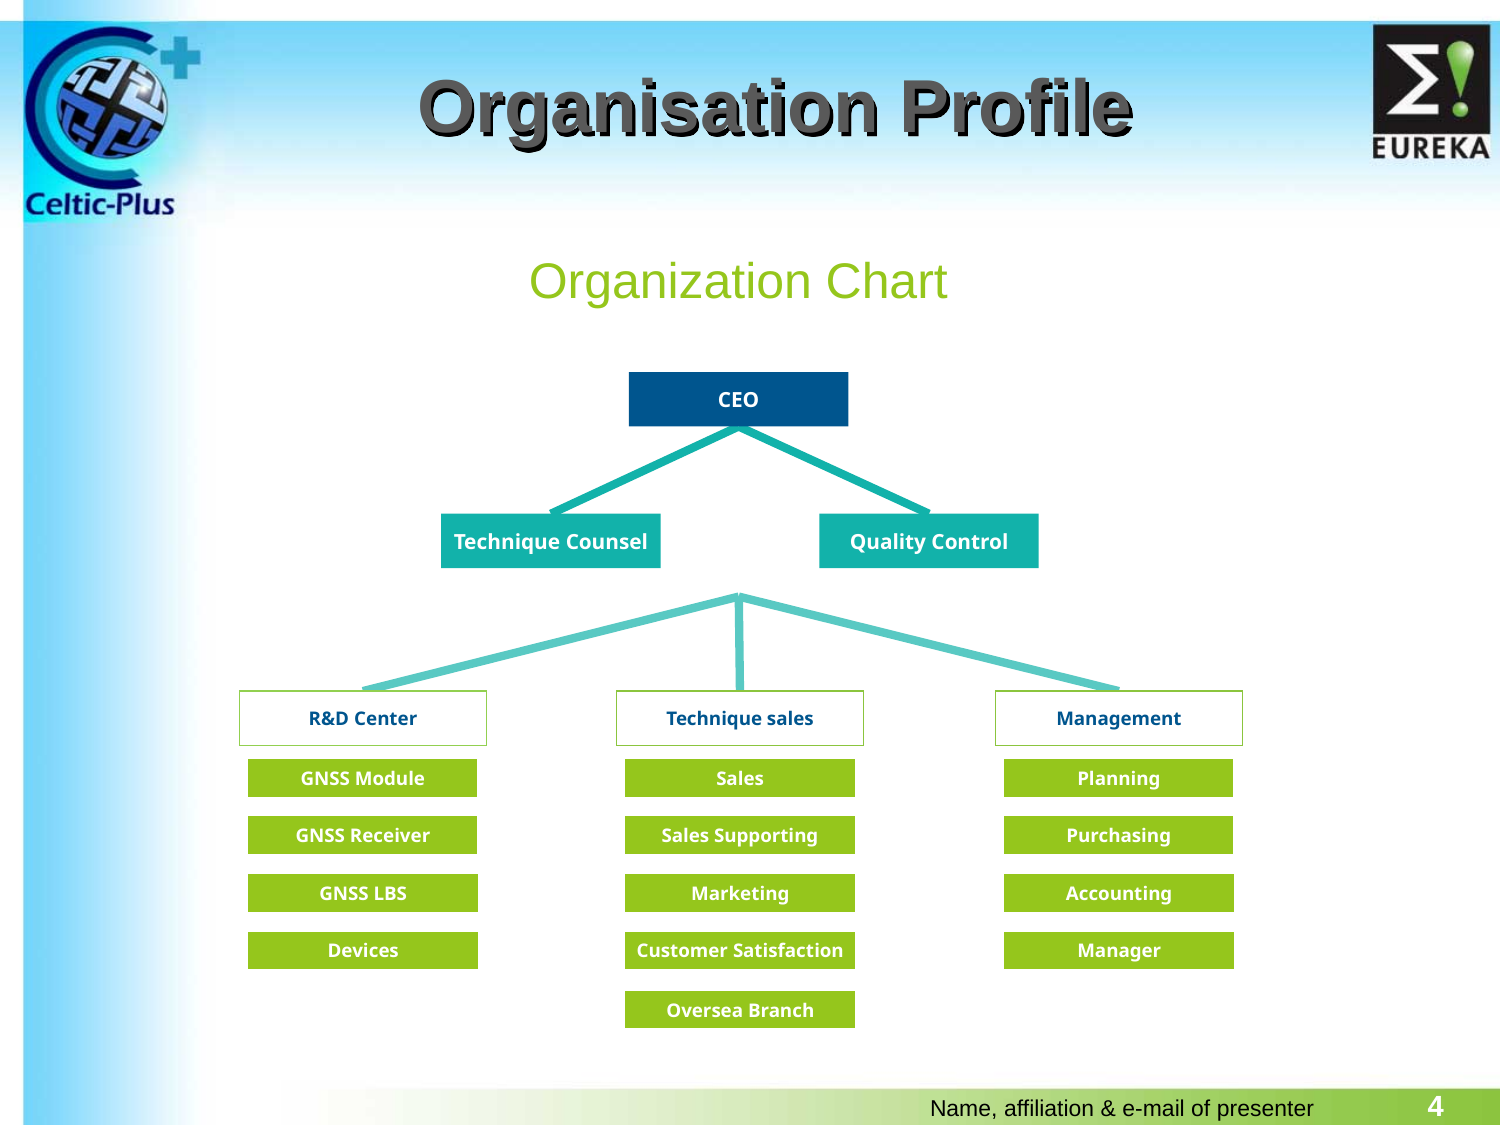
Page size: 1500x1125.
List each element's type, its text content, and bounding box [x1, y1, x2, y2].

text_box Oversea Branch [621, 986, 860, 1033]
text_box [550, 426, 736, 514]
text_box Customer Satisfaction [621, 927, 860, 974]
text_box Name, affiliation & e-mail of presenter [915, 1086, 1350, 1125]
title Organisation Profile [100, 31, 1451, 174]
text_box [239, 690, 487, 974]
slide_number 4 [1222, 1034, 1459, 1094]
text_box Sales [621, 754, 859, 802]
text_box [995, 690, 1243, 974]
picture [0, 0, 1500, 1125]
text_box Marketing [621, 869, 860, 916]
text_box Quality Control [819, 513, 1039, 569]
text_box Technique Counsel [441, 513, 661, 569]
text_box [738, 426, 930, 514]
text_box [362, 596, 736, 692]
text_box Organization Chart [513, 240, 964, 316]
text_box CEO [628, 372, 849, 424]
text_box Technique sales [616, 701, 864, 746]
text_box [738, 596, 1120, 692]
text_box Sales Supporting [621, 812, 859, 859]
